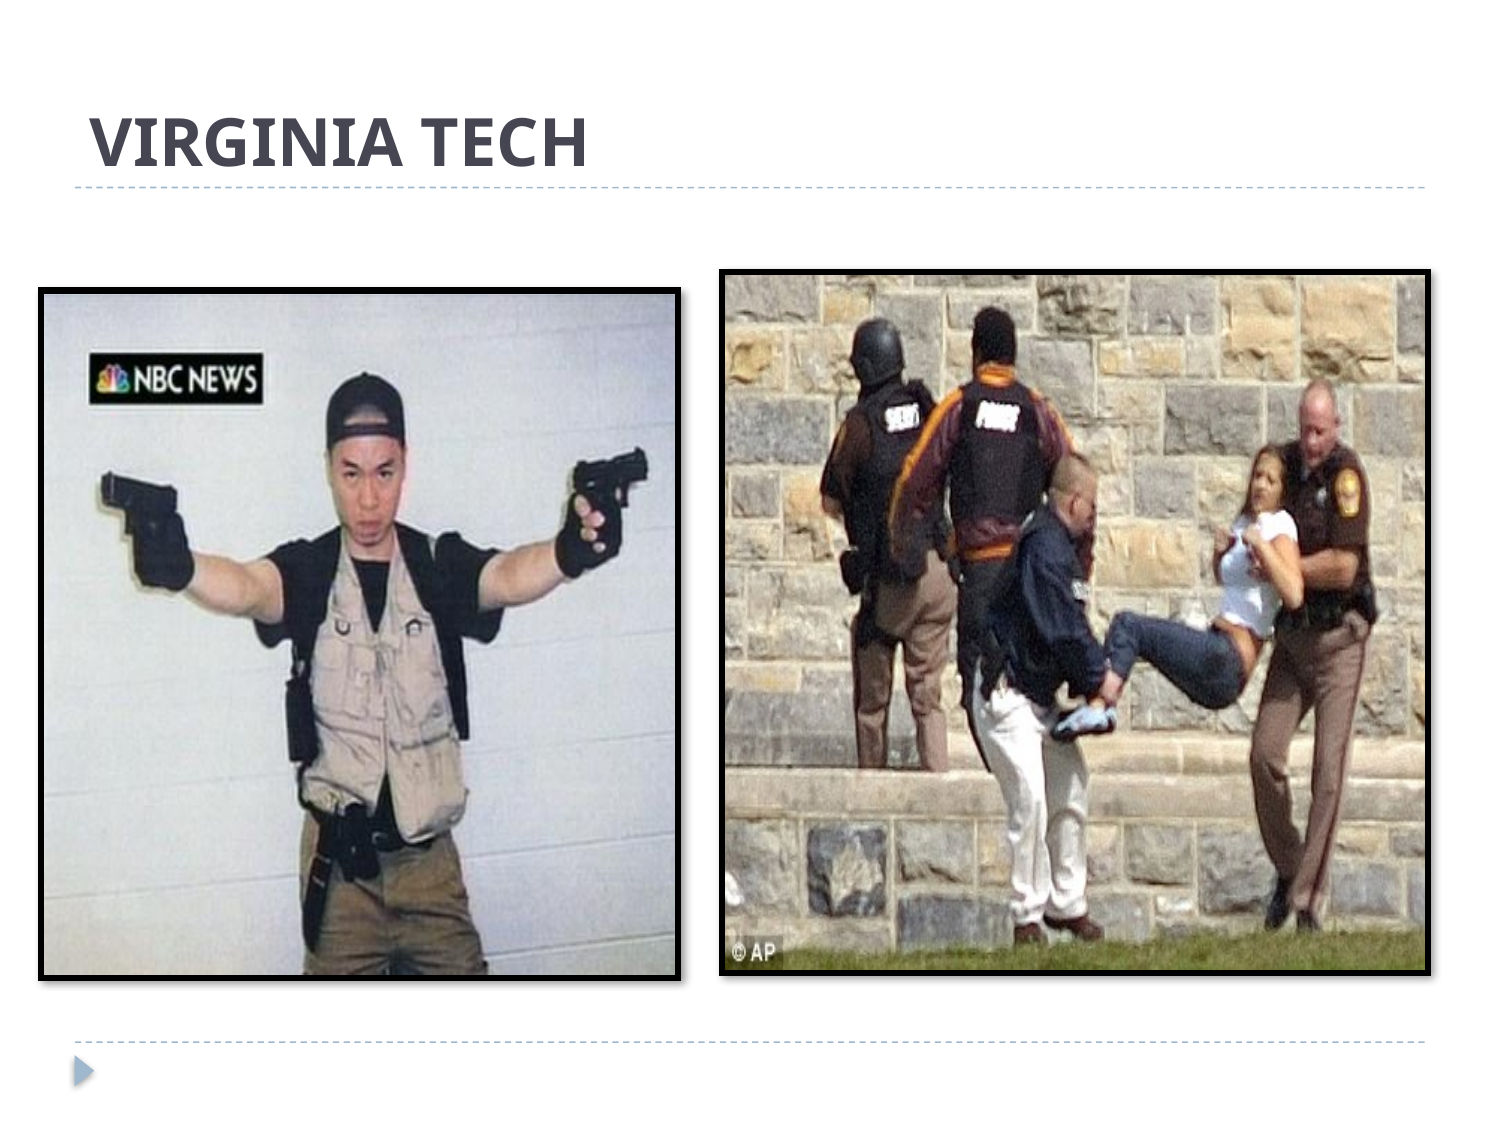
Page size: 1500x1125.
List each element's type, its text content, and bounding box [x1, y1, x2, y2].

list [43, 293, 676, 976]
picture [724, 274, 1426, 971]
title VIRGINIA TECH [75, 24, 1425, 188]
